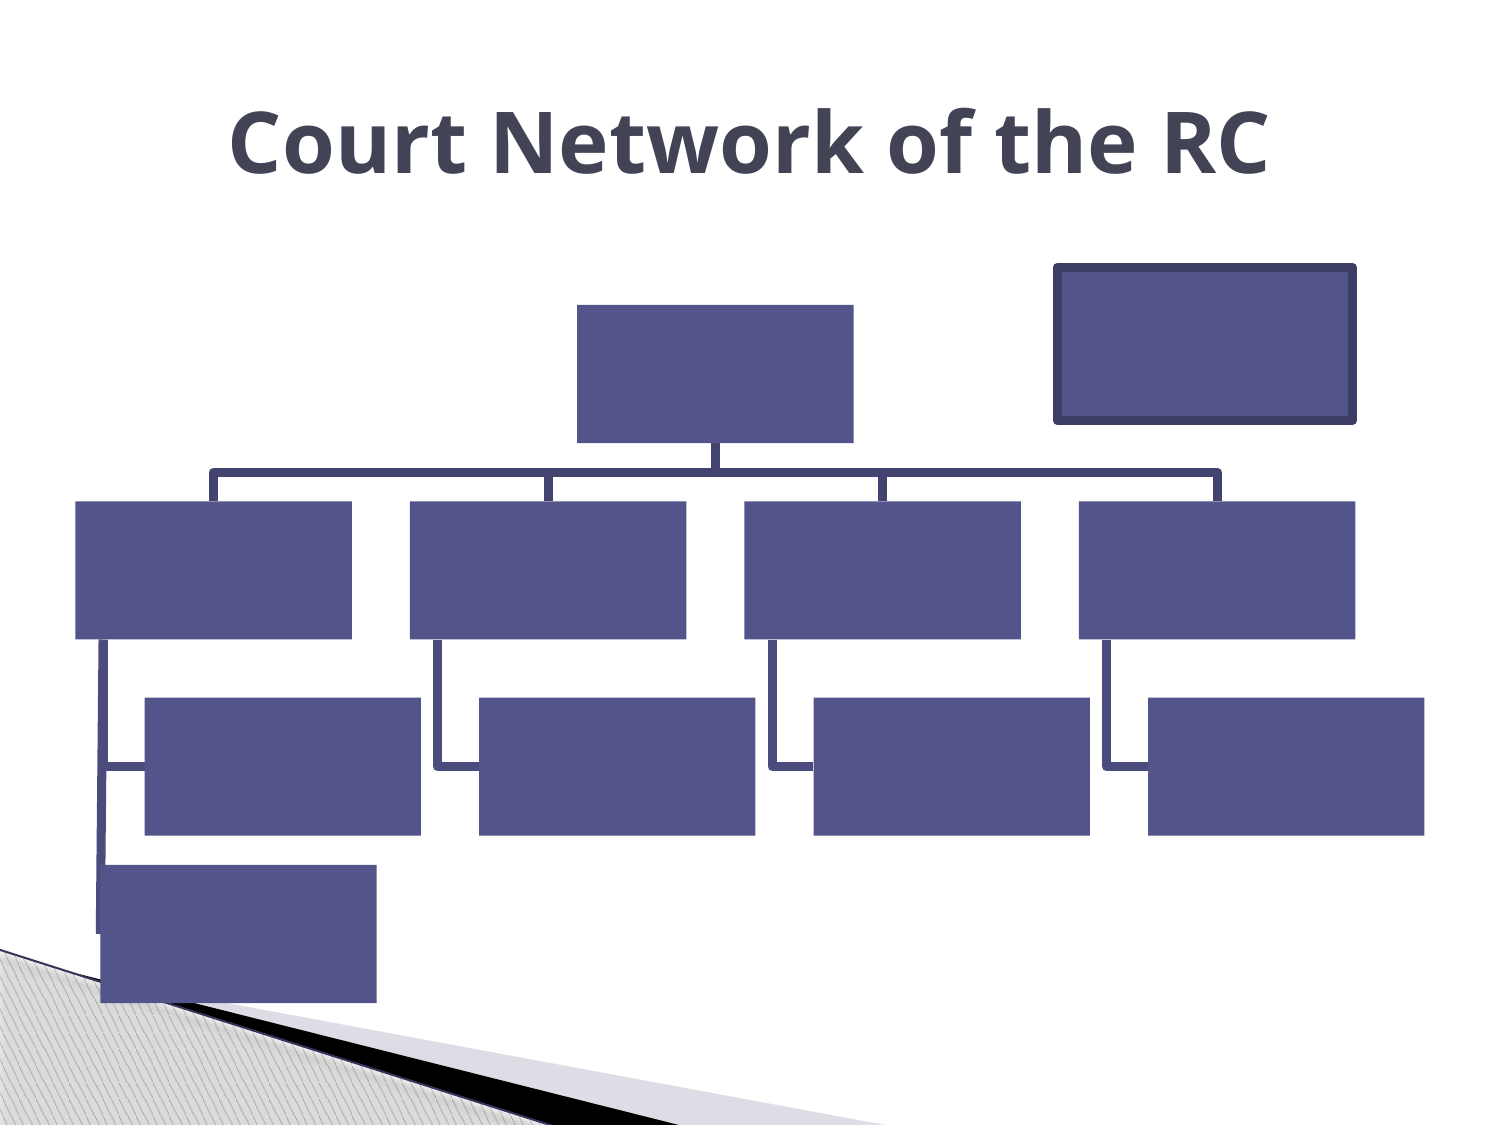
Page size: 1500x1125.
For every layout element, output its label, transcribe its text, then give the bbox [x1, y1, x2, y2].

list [74, 242, 1426, 1095]
title Court Network of the RC [75, 45, 1425, 233]
